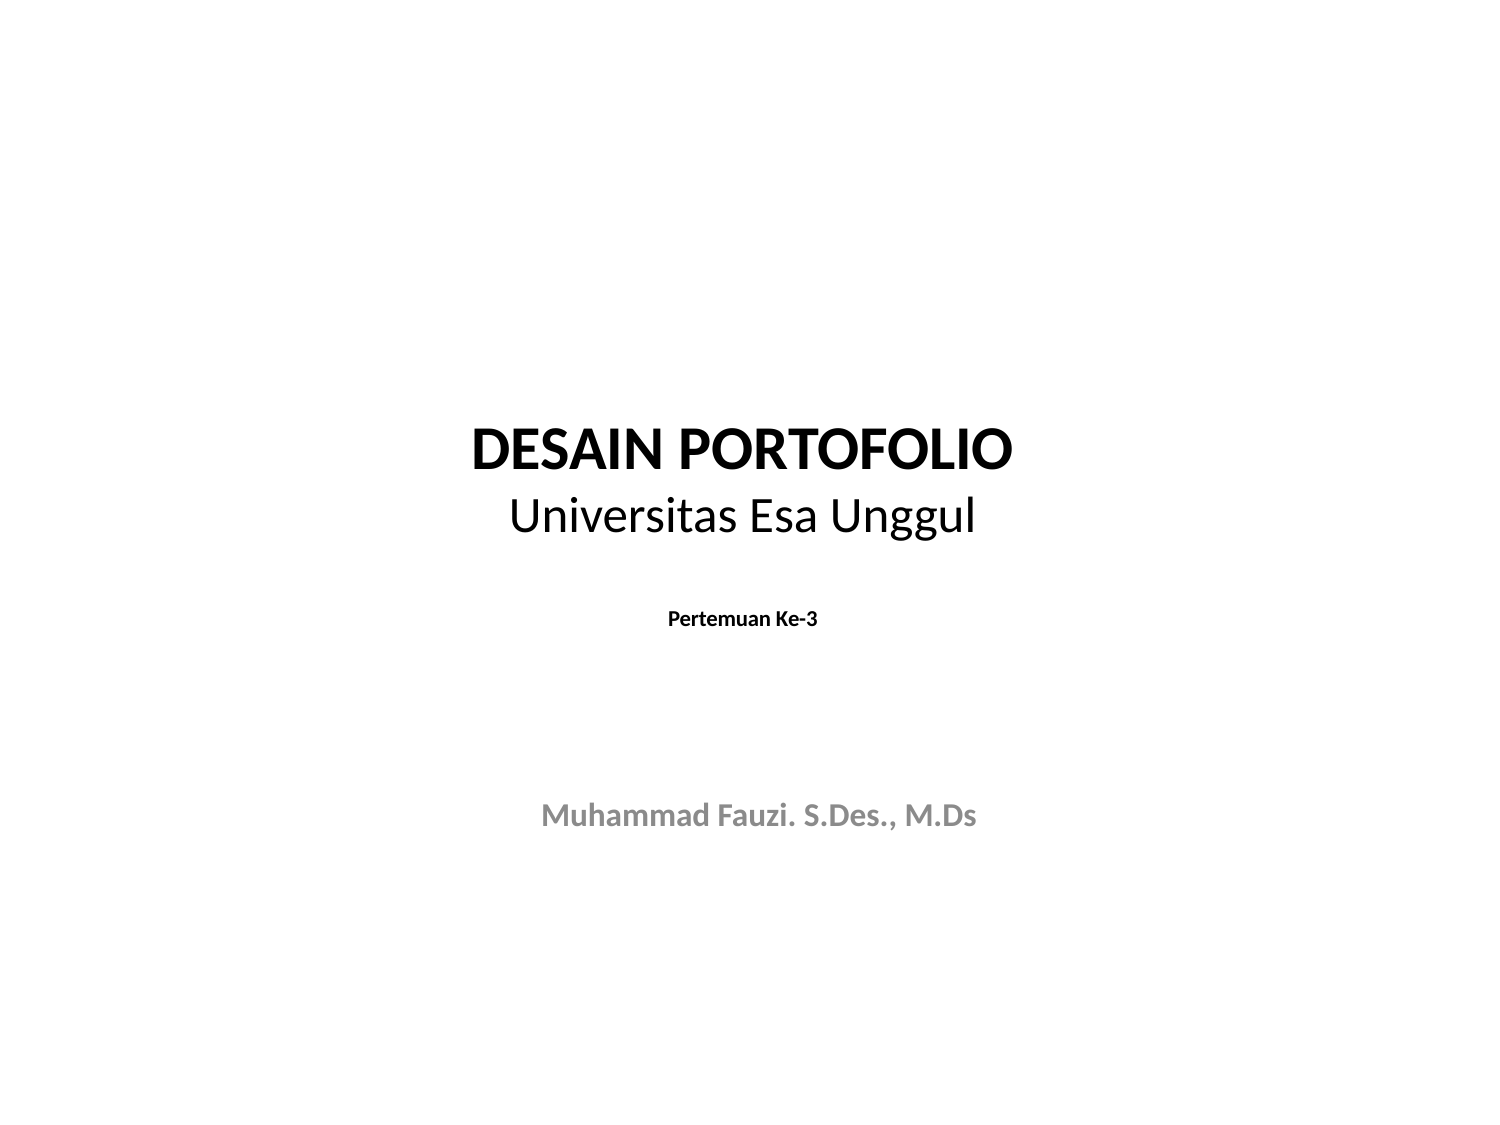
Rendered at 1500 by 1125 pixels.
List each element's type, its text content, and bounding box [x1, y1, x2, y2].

title DESAIN PORTOFOLIO Universitas Esa Unggul Pertemuan Ke-3 [105, 398, 1381, 640]
subtitle Muhammad Fauzi. S.Des., M.Ds [234, 785, 1285, 1073]
